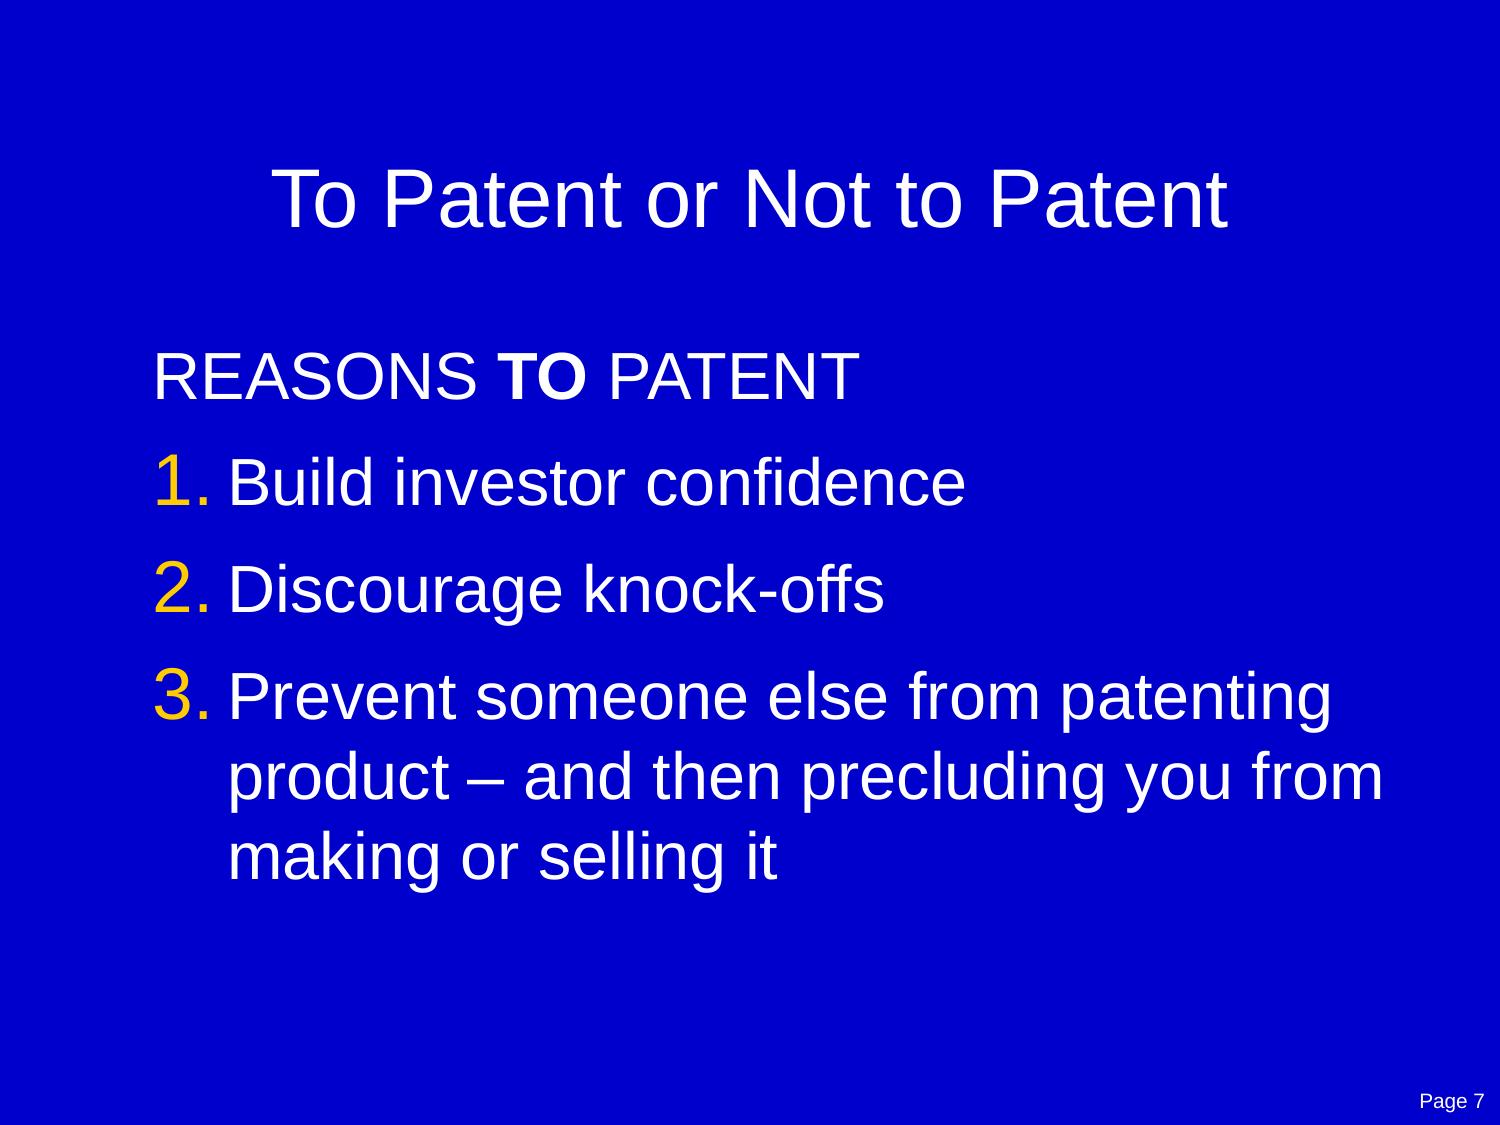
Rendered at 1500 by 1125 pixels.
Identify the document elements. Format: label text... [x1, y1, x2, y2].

subtitle REASONS TO PATENT Build investor confidence Discourage knock-offs Prevent someone else from patenting product – and then precluding you from making or selling it [137, 324, 1451, 976]
title To Patent or Not to Patent [75, 99, 1425, 288]
slide_number Page 7 [1337, 1074, 1500, 1125]
